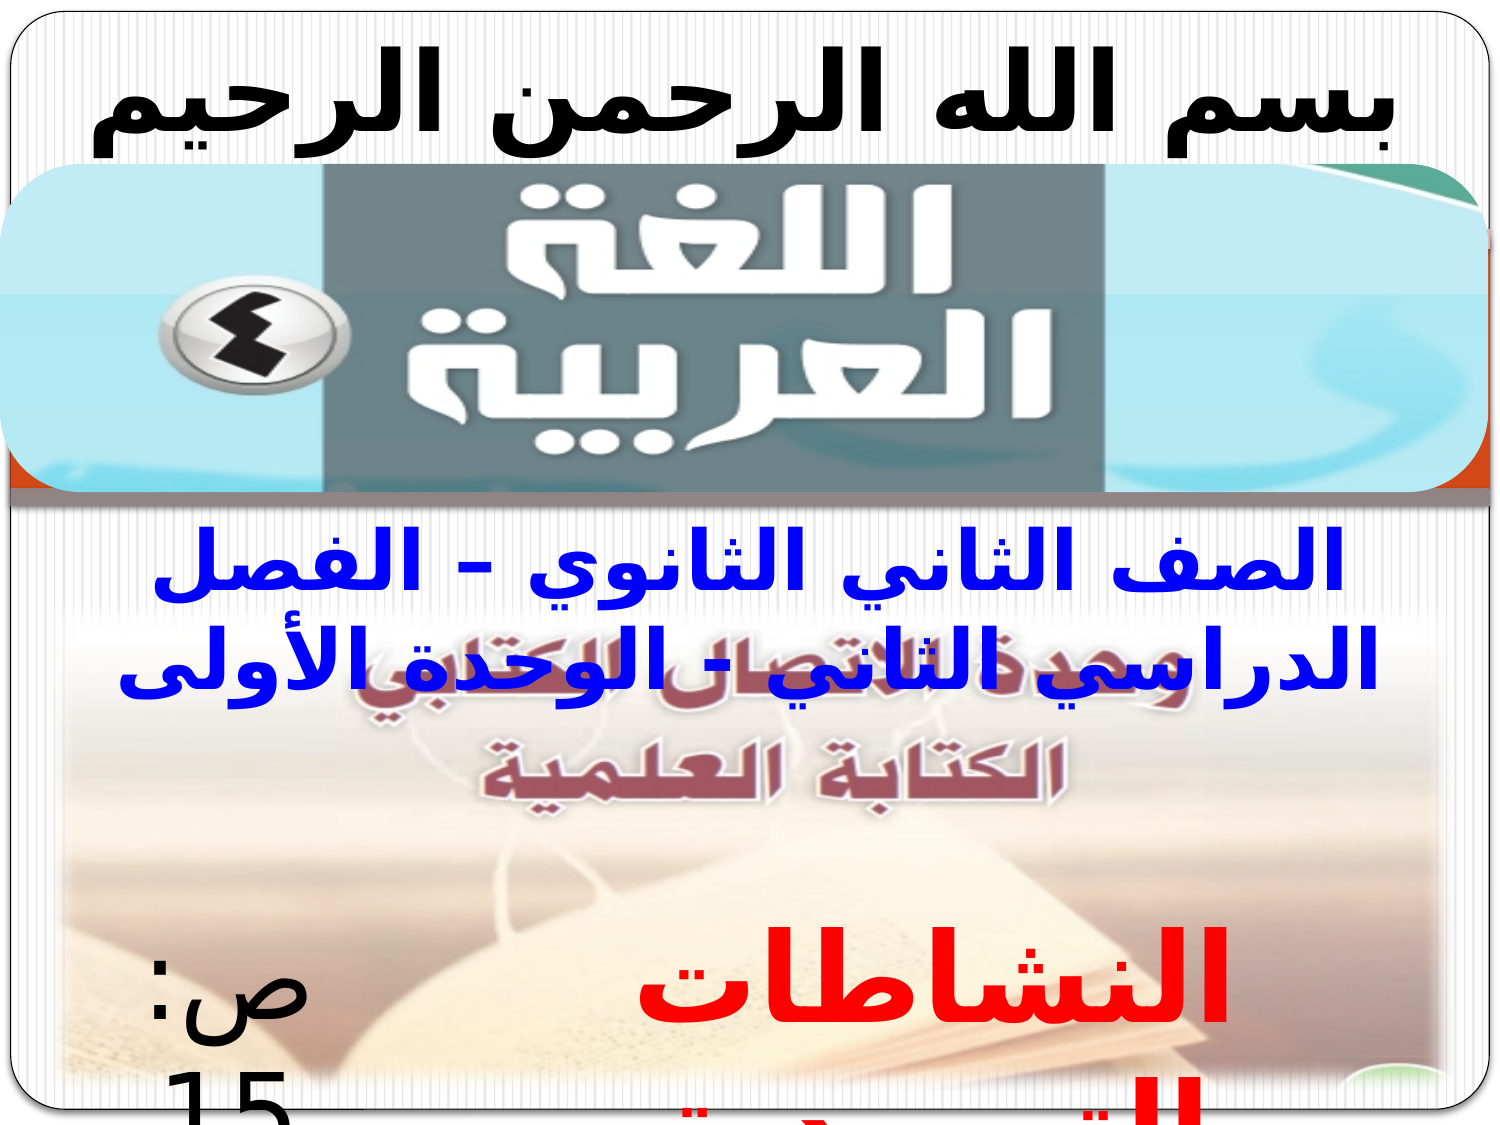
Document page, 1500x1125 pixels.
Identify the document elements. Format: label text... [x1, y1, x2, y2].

title بسم الله الرحمن الرحيم [70, 4, 1421, 162]
text_box الصف الثاني الثانوي – الفصل الدراسي الثاني - الوحدة الأولى [0, 499, 1500, 610]
picture [46, 597, 1454, 1090]
picture [0, 163, 1489, 493]
